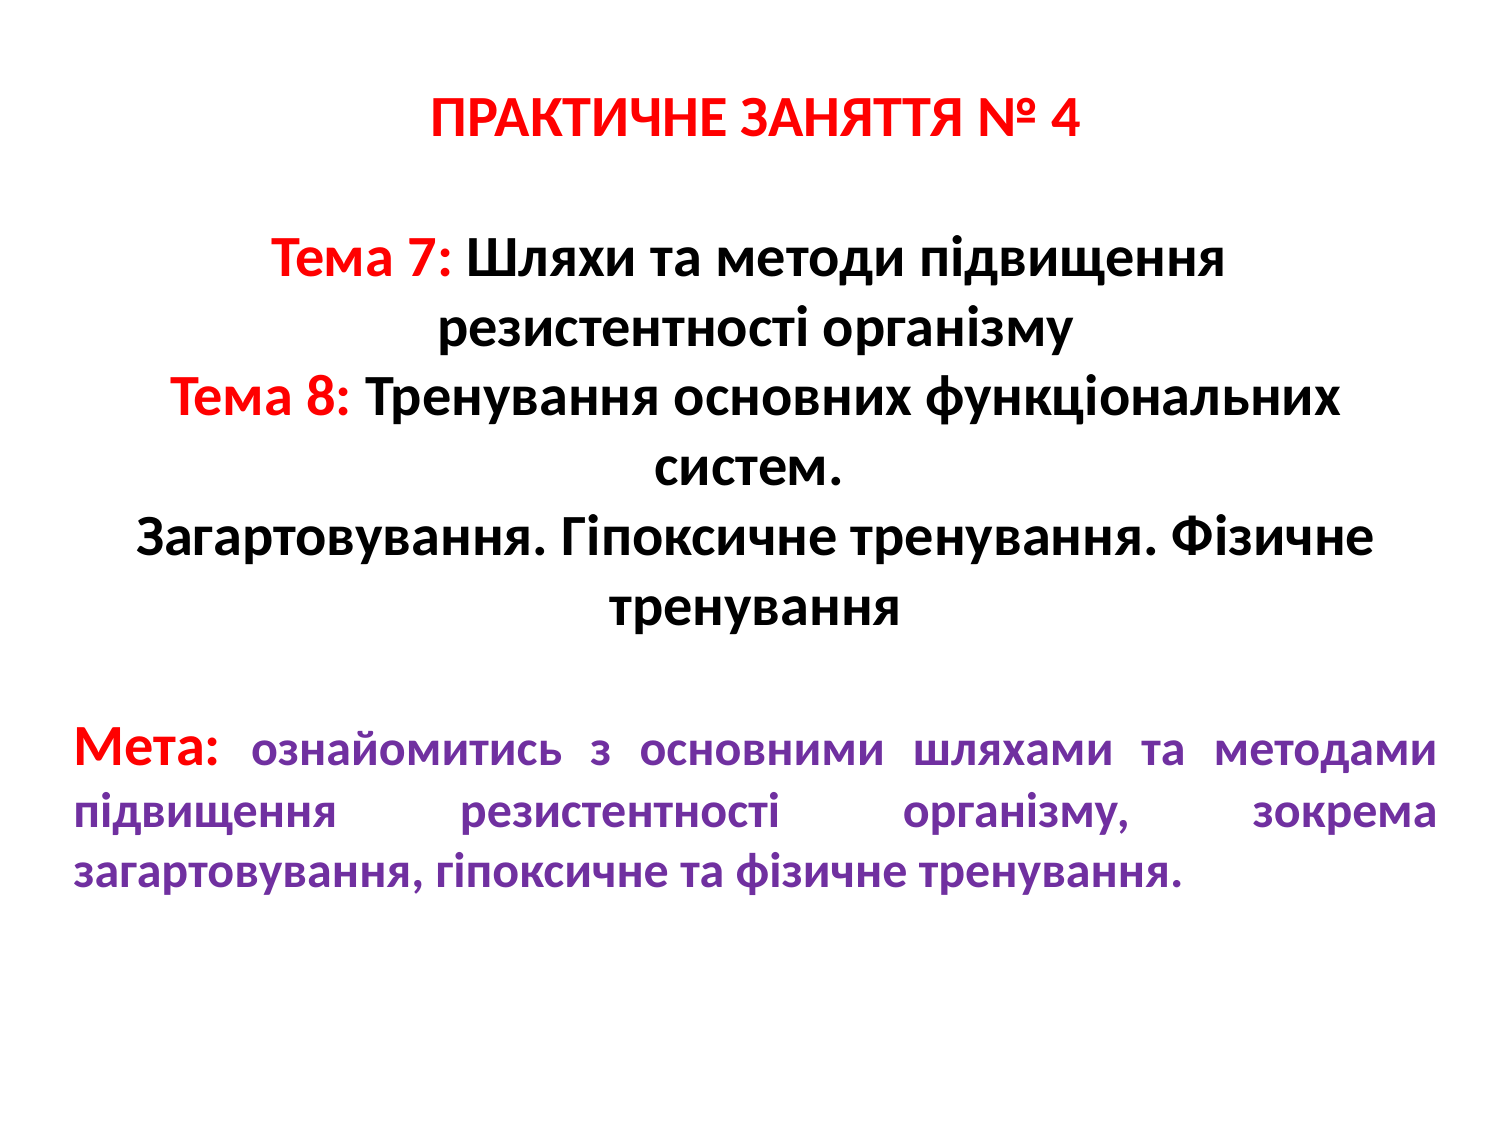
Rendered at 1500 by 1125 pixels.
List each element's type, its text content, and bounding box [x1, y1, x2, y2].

text_box ПРАКТИЧНЕ ЗАНЯТТЯ № 4 Тема 7: Шляхи та методи підвищення резистентності організму Тема 8: Тренування основних функціональних систем. Загартовування. Гіпоксичне тренування. Фізичне тренування Мета: ознайомитись з основними шляхами та методами підвищення резистентності організму, зокрема загартовування, гіпоксичне та фізичне тренування. [58, 70, 1453, 905]
